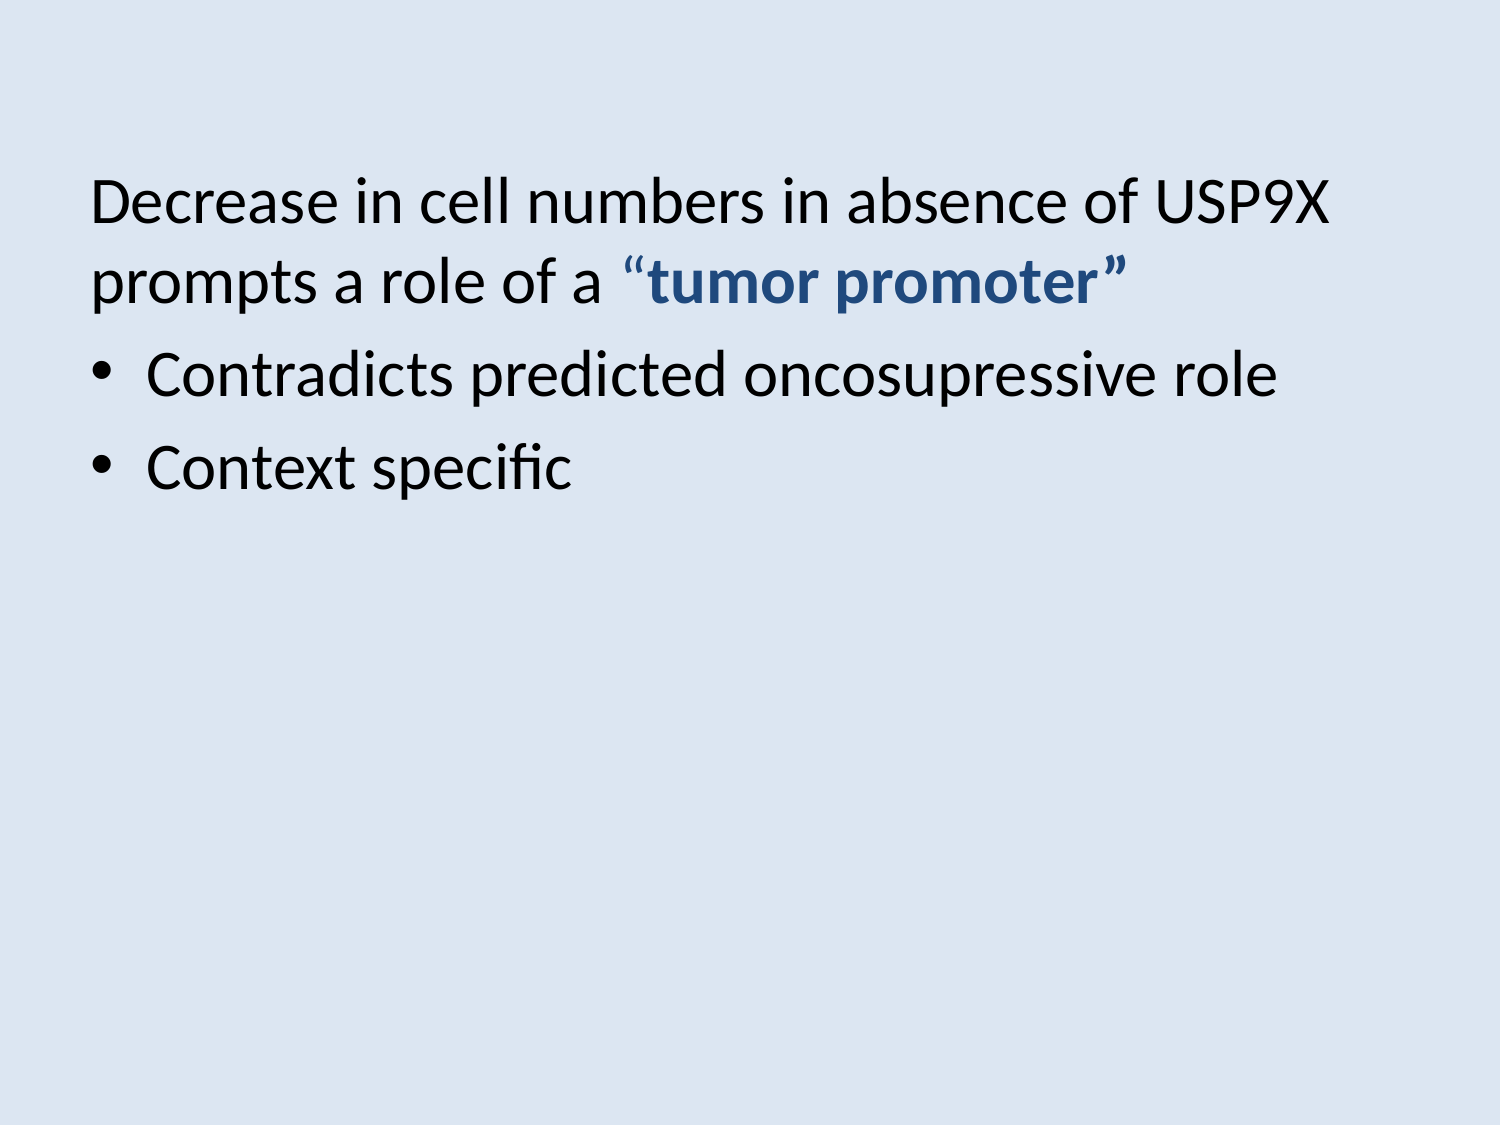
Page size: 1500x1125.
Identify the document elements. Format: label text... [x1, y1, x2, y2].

list Decrease in cell numbers in absence of USP9X prompts a role of a “tumor promoter” Contradicts predicted oncosupressive role Context specific [75, 149, 1425, 1005]
